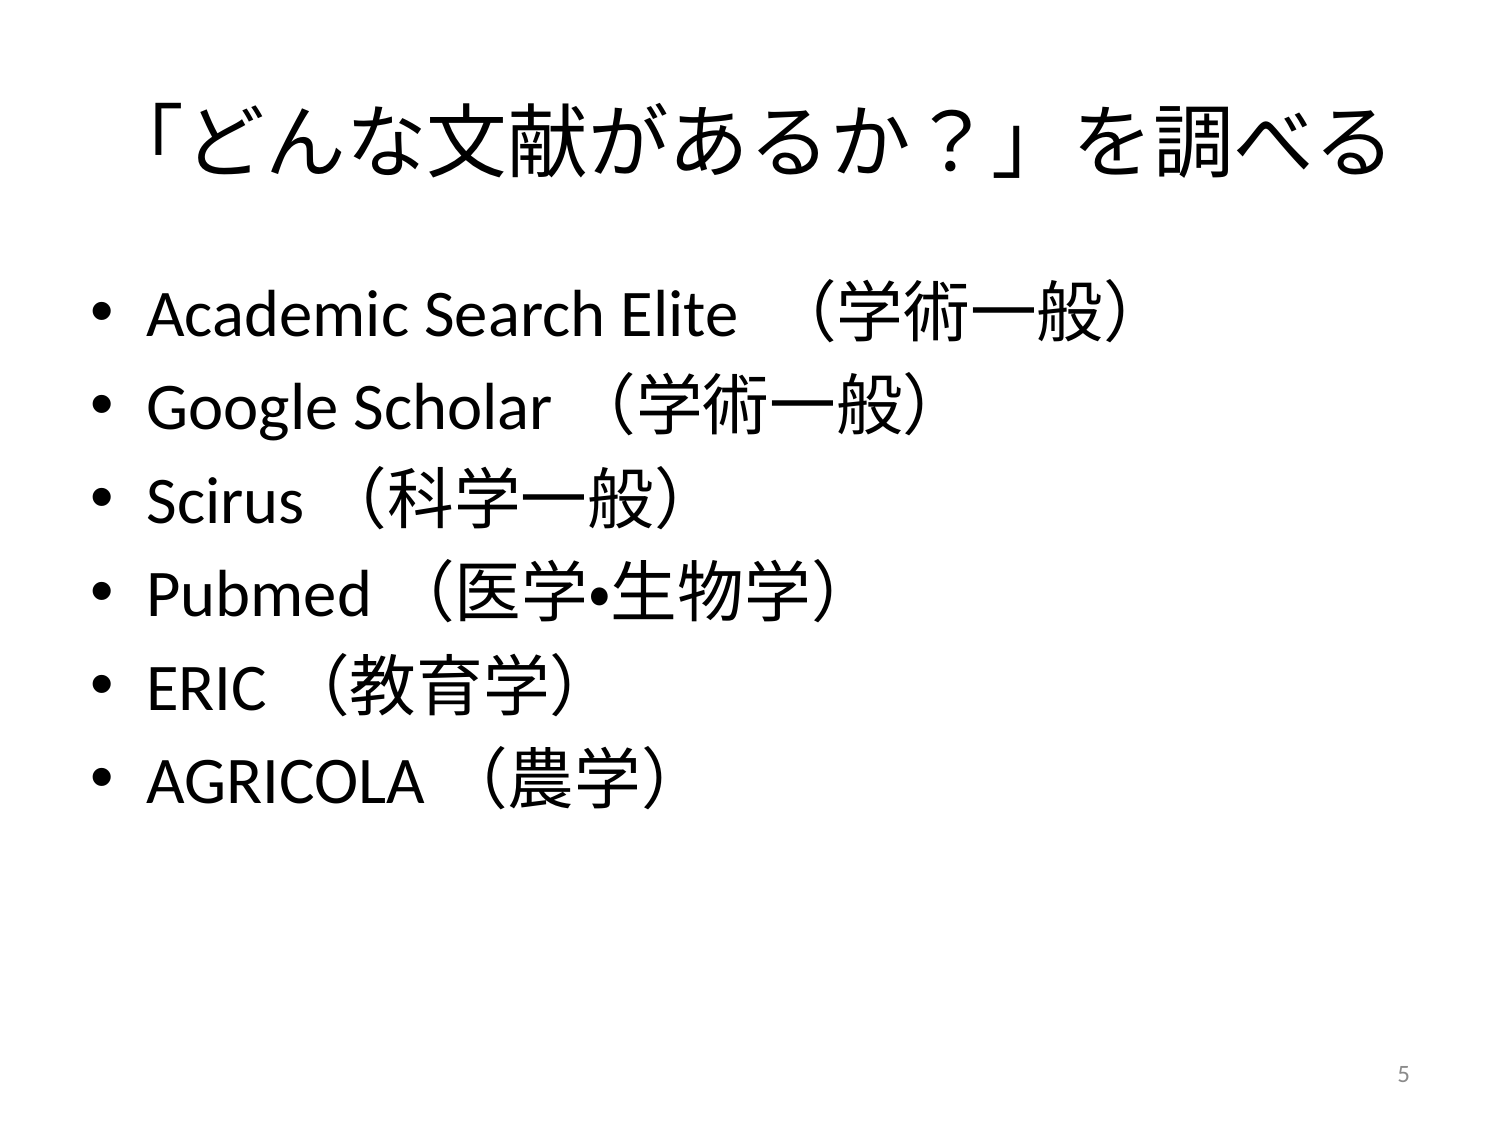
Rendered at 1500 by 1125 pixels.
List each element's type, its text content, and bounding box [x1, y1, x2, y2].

slide_number 5 [1074, 1042, 1425, 1103]
list Academic Search Elite （学術一般） Google Scholar（学術一般） Scirus（科学一般） Pubmed（医学・生物学） ERIC（教育学） AGRICOLA（農学） [75, 262, 1425, 1005]
title 「どんな文献があるか？」を調べる [75, 45, 1425, 233]
